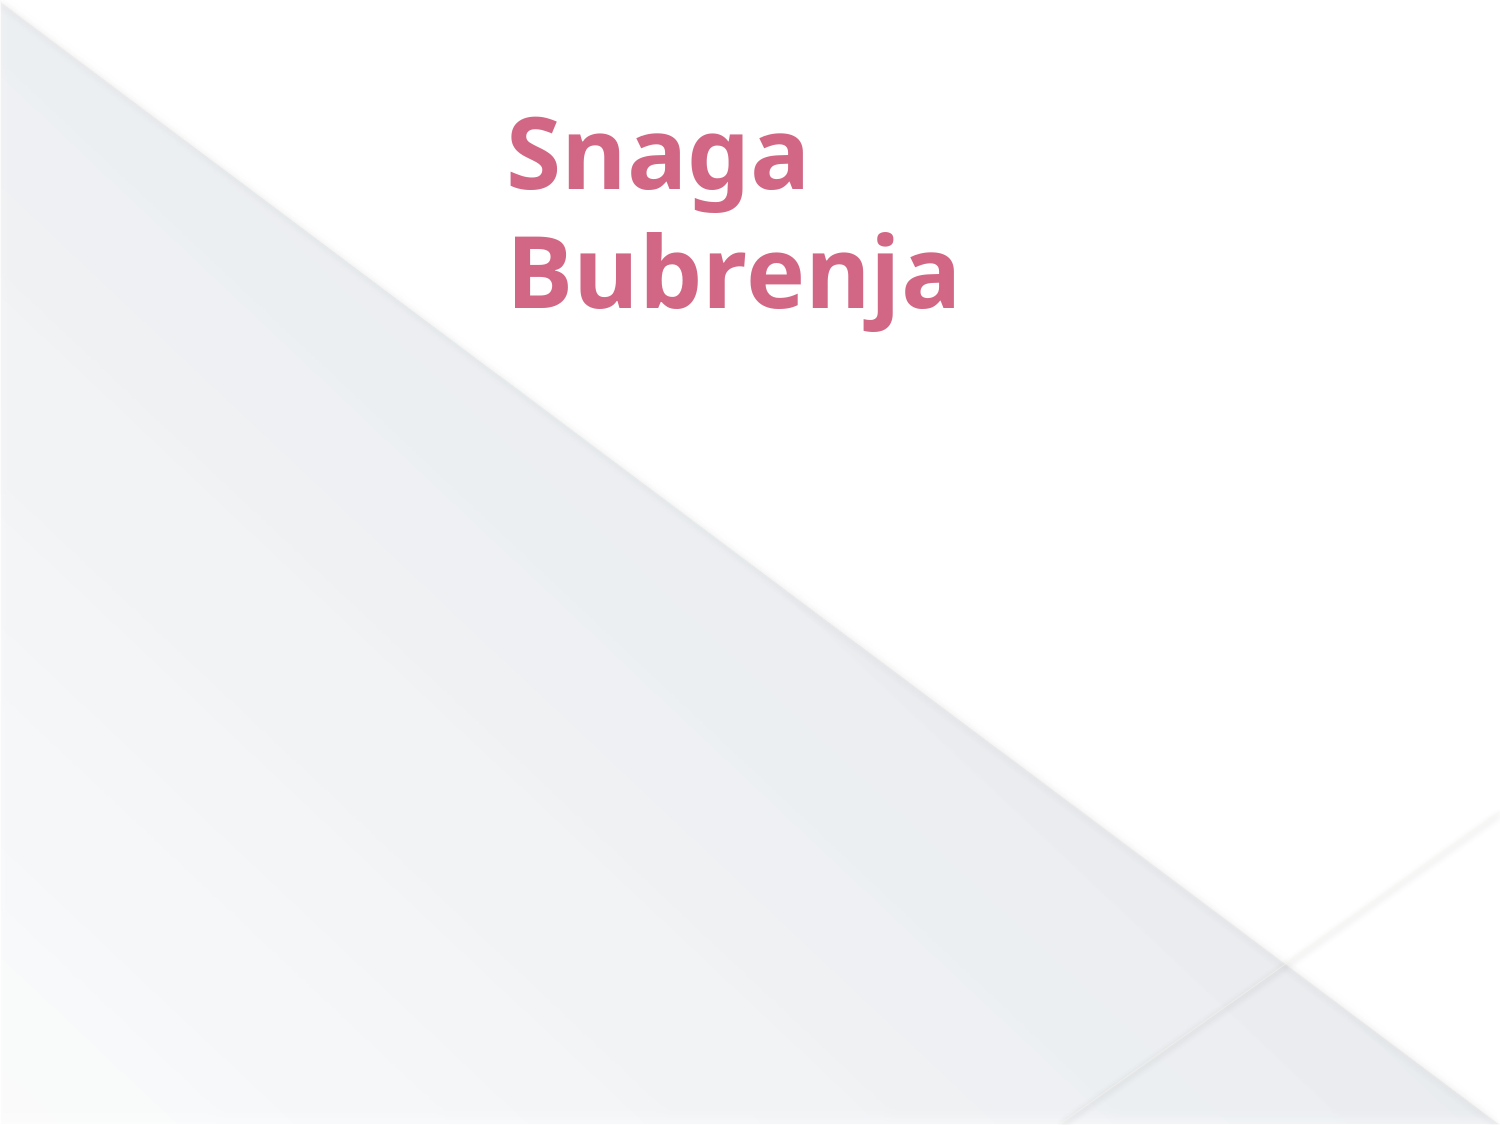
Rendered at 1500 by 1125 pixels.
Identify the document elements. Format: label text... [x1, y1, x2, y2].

text_box Snaga Bubrenja [412, 75, 1170, 343]
